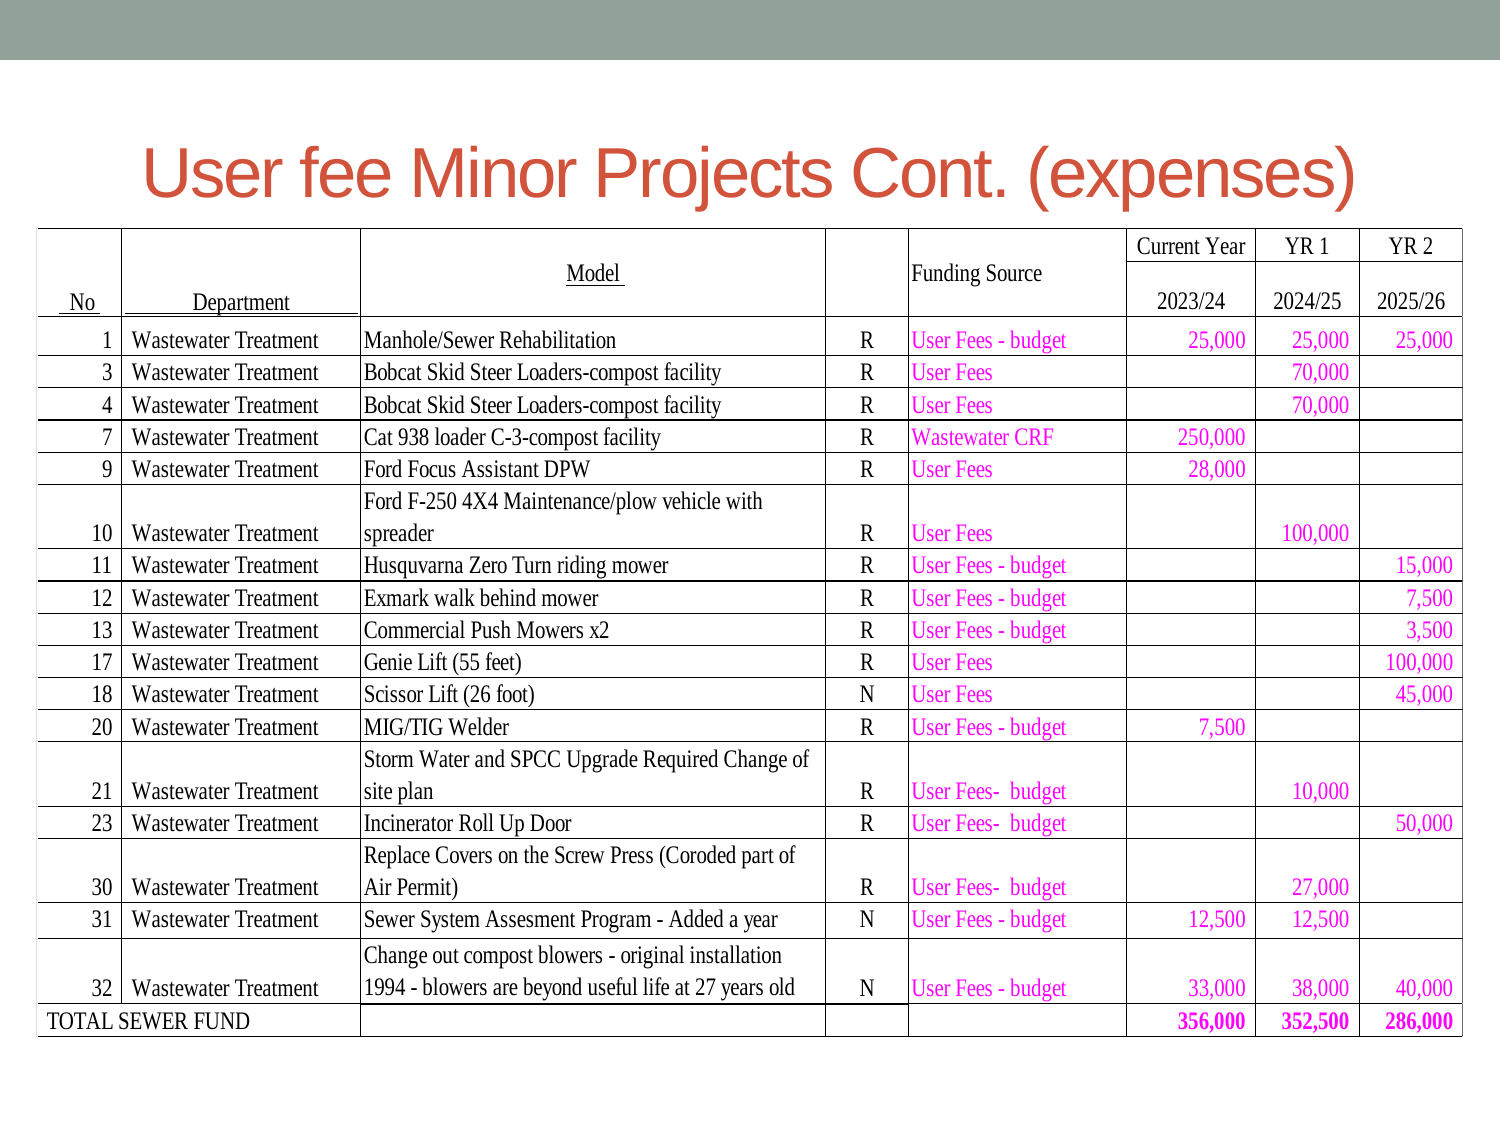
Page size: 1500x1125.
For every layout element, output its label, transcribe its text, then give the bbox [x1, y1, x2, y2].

title User fee Minor Projects Cont. (expenses) [75, 87, 1425, 225]
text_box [36, 228, 1464, 1038]
